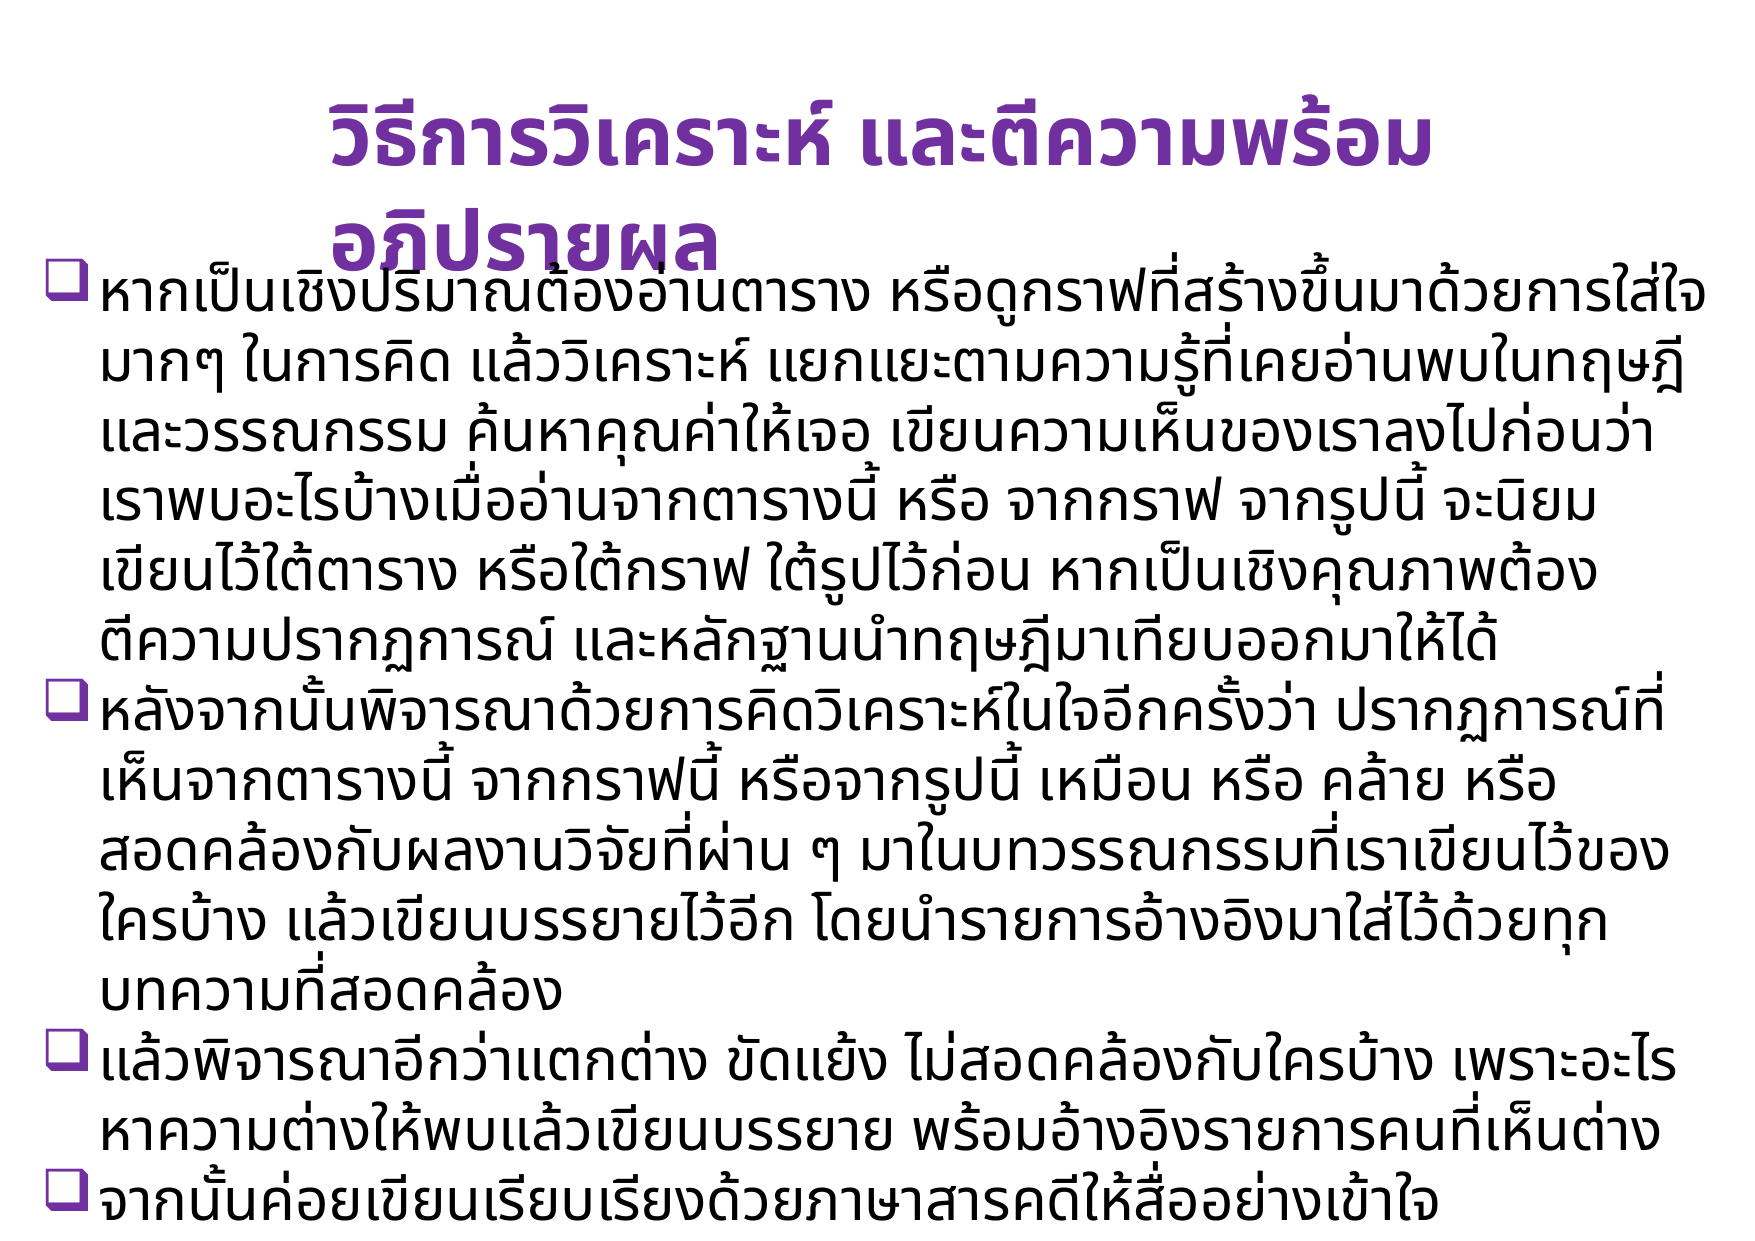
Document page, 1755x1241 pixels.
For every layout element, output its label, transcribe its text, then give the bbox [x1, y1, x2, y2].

text_box หากเป็นเชิงปริมาณต้องอ่านตาราง หรือดูกราฟที่สร้างขึ้นมาด้วยการใส่ใจมากๆ ในการคิด แล้ววิเคราะห์ แยกแยะตามความรู้ที่เคยอ่านพบในทฤษฎี และวรรณกรรม ค้นหาคุณค่าให้เจอ เขียนความเห็นของเราลงไปก่อนว่าเราพบอะไรบ้างเมื่ออ่านจากตารางนี้ หรือ จากกราฟ จากรูปนี้ จะนิยมเขียนไว้ใต้ตาราง หรือใต้กราฟ ใต้รูปไว้ก่อน หากเป็นเชิงคุณภาพต้องตีความปรากฏการณ์ และหลักฐานนําทฤษฎีมาเทียบออกมาให้ได้ หลังจากนั้นพิจารณาด้วยการคิดวิเคราะห์ในใจอีกครั้งว่า ปรากฏการณ์ที่เห็นจากตารางนี้ จากกราฟนี้ หรือจากรูปนี้ เหมือน หรือ คล้าย หรือ สอดคล้องกับผลงานวิจัยที่ผ่าน ๆ มาในบทวรรณกรรมที่เราเขียนไว้ของใครบ้าง แล้วเขียนบรรยายไว้อีก โดยนํารายการอ้างอิงมาใส่ไว้ด้วยทุกบทความที่สอดคล้อง แล้วพิจารณาอีกว่าแตกต่าง ขัดแย้ง ไม่สอดคล้องกับใครบ้าง เพราะอะไร หาความต่างให้พบแล้วเขียนบรรยาย พร้อมอ้างอิงรายการคนที่เห็นต่าง จากนั้นค่อยเขียนเรียบเรียงด้วยภาษาสารคดีให้สื่ออย่างเข้าใจ [27, 245, 1728, 1240]
text_box วิธีการวิเคราะห์ และตีความพร้อมอภิปรายผล [302, 70, 1547, 245]
